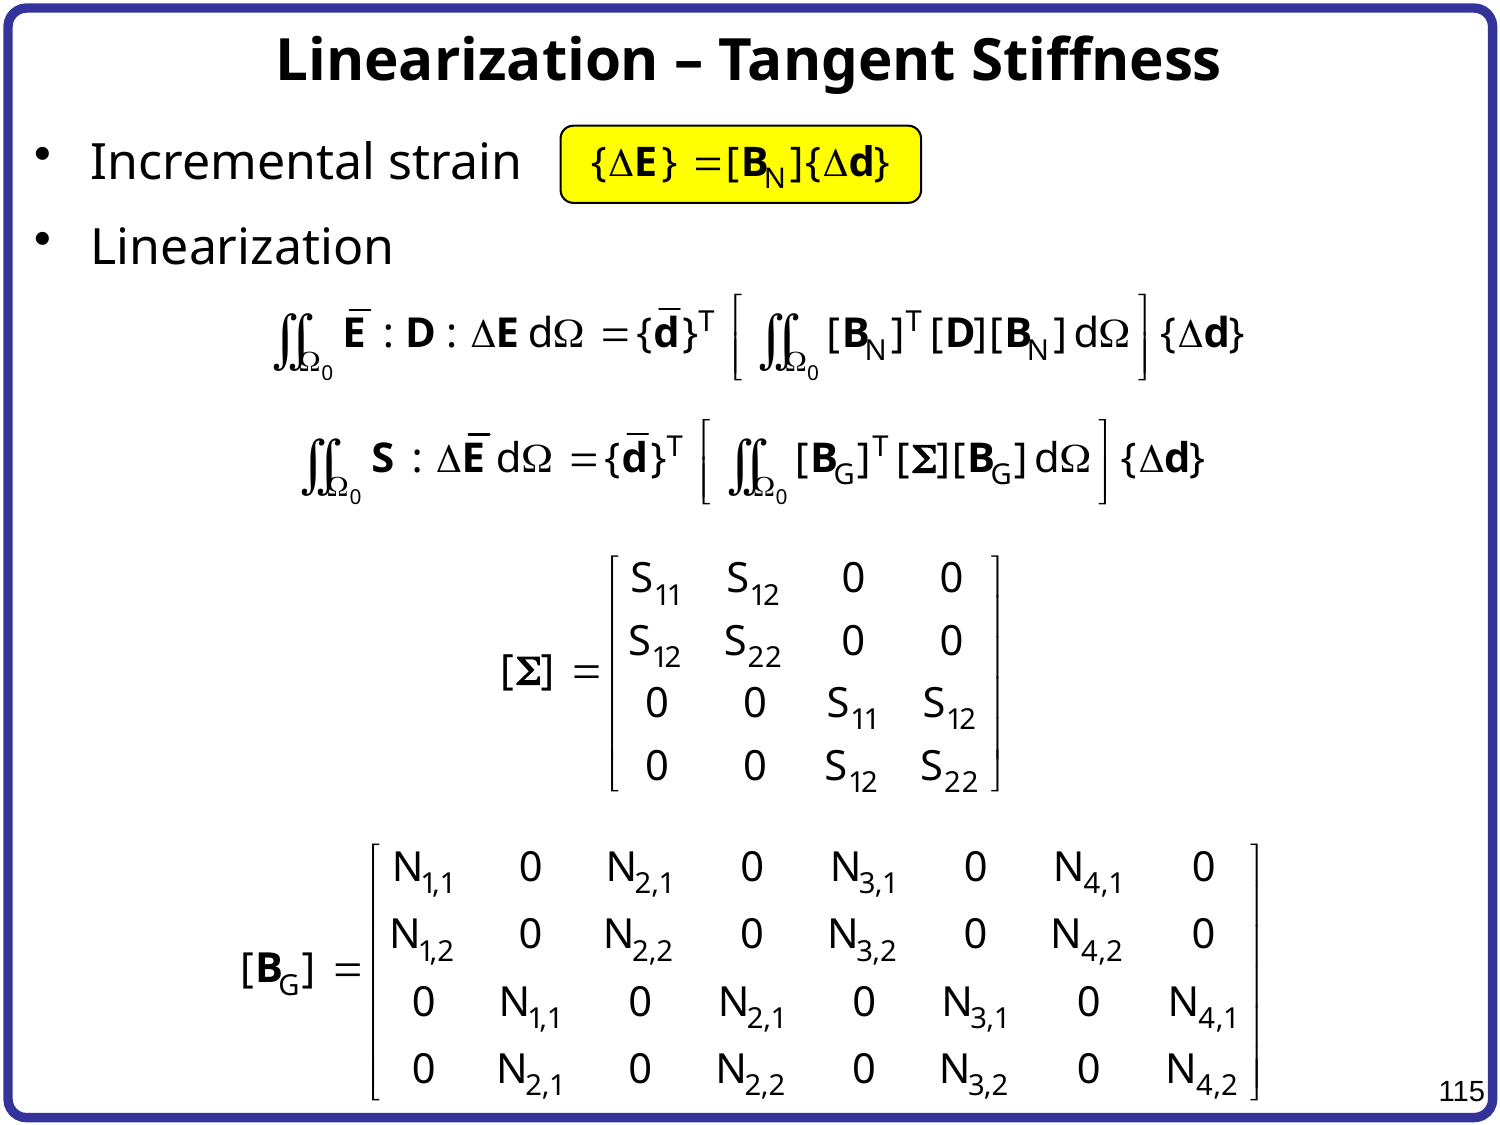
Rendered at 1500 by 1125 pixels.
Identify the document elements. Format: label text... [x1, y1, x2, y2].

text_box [586, 135, 894, 195]
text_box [499, 551, 1011, 797]
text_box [239, 839, 1271, 1106]
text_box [263, 289, 1250, 386]
list Incremental strain Linearization [18, 121, 1481, 1086]
title Linearization – Tangent Stiffness [6, 7, 1492, 106]
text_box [291, 414, 1210, 510]
